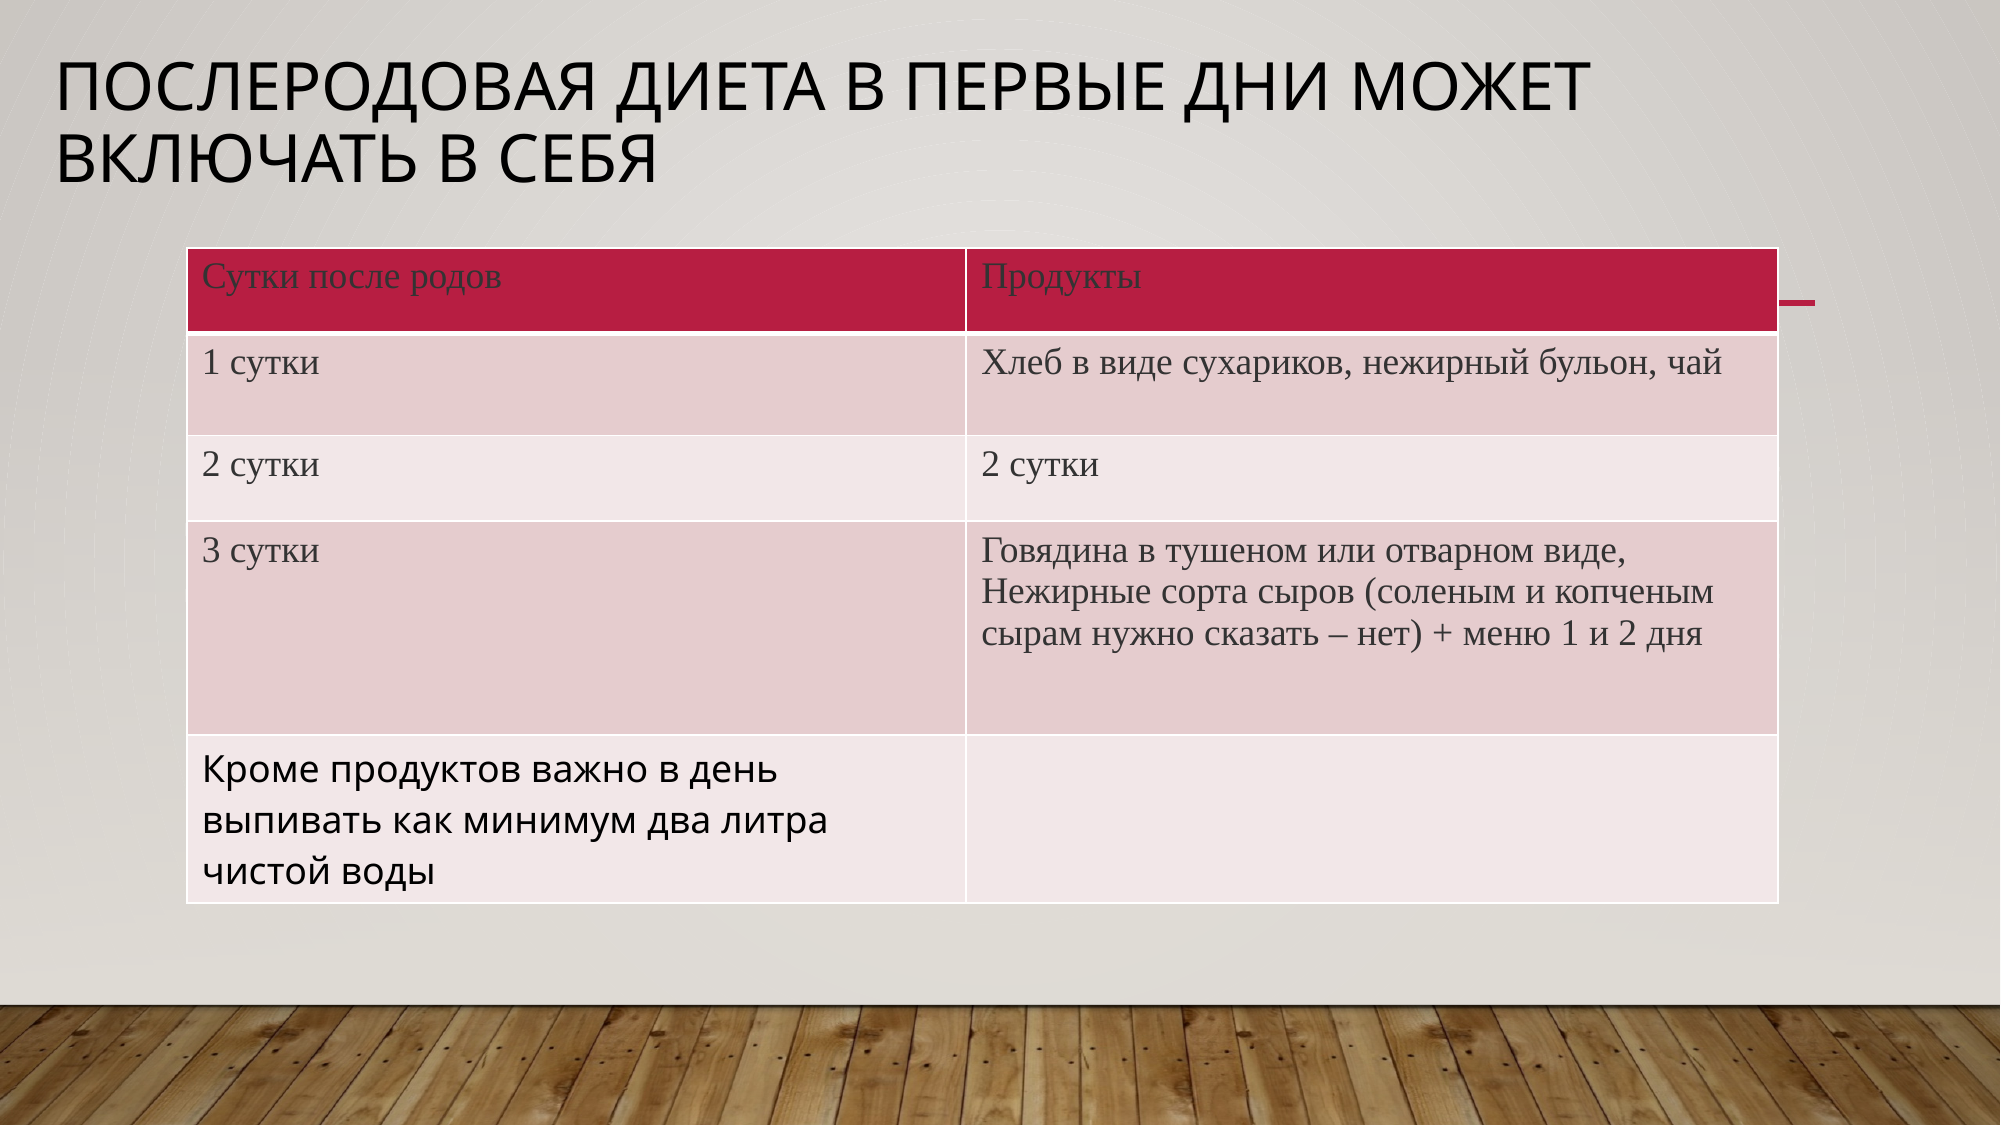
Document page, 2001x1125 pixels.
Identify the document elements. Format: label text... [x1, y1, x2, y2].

table_header Сутки после родов [188, 249, 965, 331]
table_cell Говядина в тушеном или отварном виде, Нежирные сорта сыров (соленым и копченым сырам нужно сказать – нет) + меню 1 и 2 дня [967, 522, 1777, 734]
table_cell 2 сутки [188, 436, 965, 520]
table_cell 3 сутки [188, 522, 965, 734]
table_cell 2 сутки [967, 436, 1777, 520]
picture [0, 1005, 2000, 1125]
table_cell Кроме продуктов важно в день выпивать как минимум два литра чистой воды [188, 736, 965, 902]
table_cell [967, 736, 1777, 902]
table_header Продукты [967, 249, 1777, 331]
table_cell 1 сутки [188, 336, 965, 435]
title Послеродовая диета в первые дни может включать в себя [39, 45, 1933, 305]
table_cell Хлеб в виде сухариков, нежирный бульон, чай [967, 336, 1777, 435]
